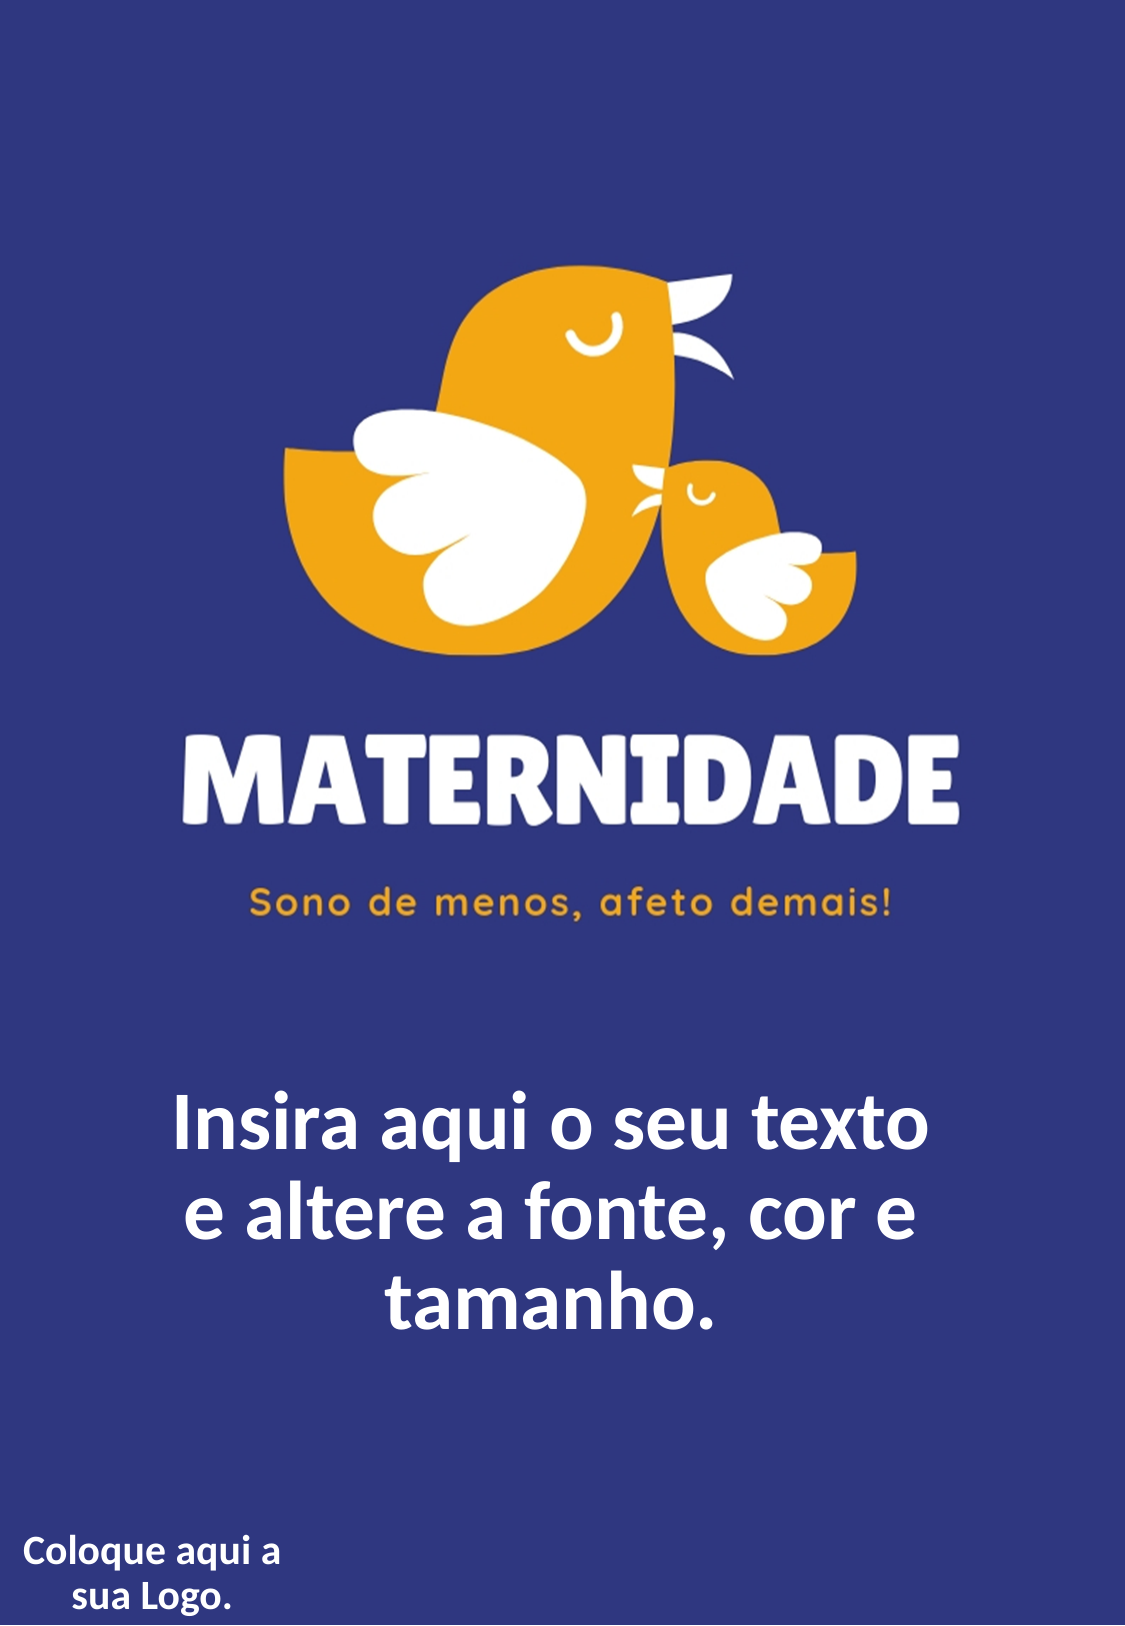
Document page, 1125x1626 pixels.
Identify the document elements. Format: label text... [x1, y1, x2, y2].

picture [0, 0, 1125, 1625]
text_box Insira aqui o seu texto e altere a fonte, cor e tamanho. [152, 1069, 950, 1568]
text_box Coloque aqui a sua Logo. [0, 1521, 325, 1625]
